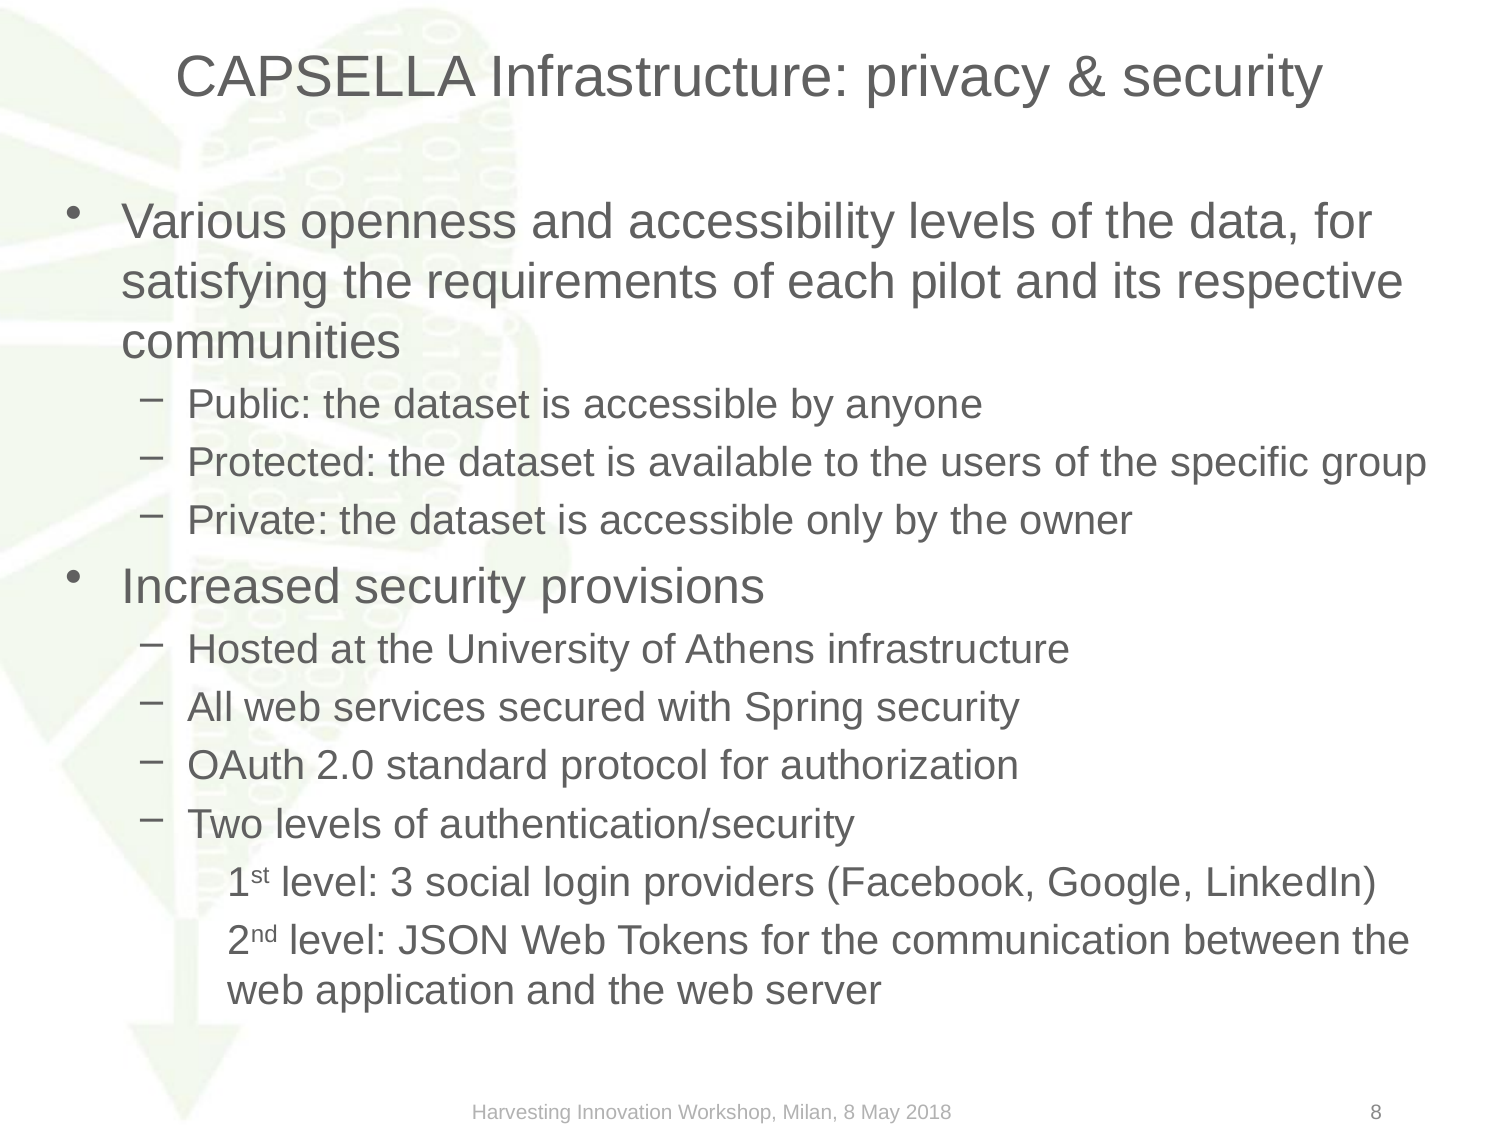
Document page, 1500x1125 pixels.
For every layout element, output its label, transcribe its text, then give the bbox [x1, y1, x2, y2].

list Various openness and accessibility levels of the data, for satisfying the requirements of each pilot and its respective communities Public: the dataset is accessible by anyone Protected: the dataset is available to the users of the specific group Private: the dataset is accessible only by the owner Increased security provisions Hosted at the University of Athens infrastructure All web services secured with Spring security OAuth 2.0 standard protocol for authorization Two levels of authentication/security 1st level: 3 social login providers (Facebook, Google, LinkedIn) 2nd level: JSON Web Tokens for the communication between the web application and the web server [50, 180, 1498, 1079]
slide_number 8 [1059, 1081, 1397, 1125]
title CAPSELLA Infrastructure: privacy & security [103, 30, 1397, 121]
picture [0, 0, 1500, 1125]
footer Harvesting Innovation Workshop, Milan, 8 May 2018 [419, 1081, 1005, 1125]
